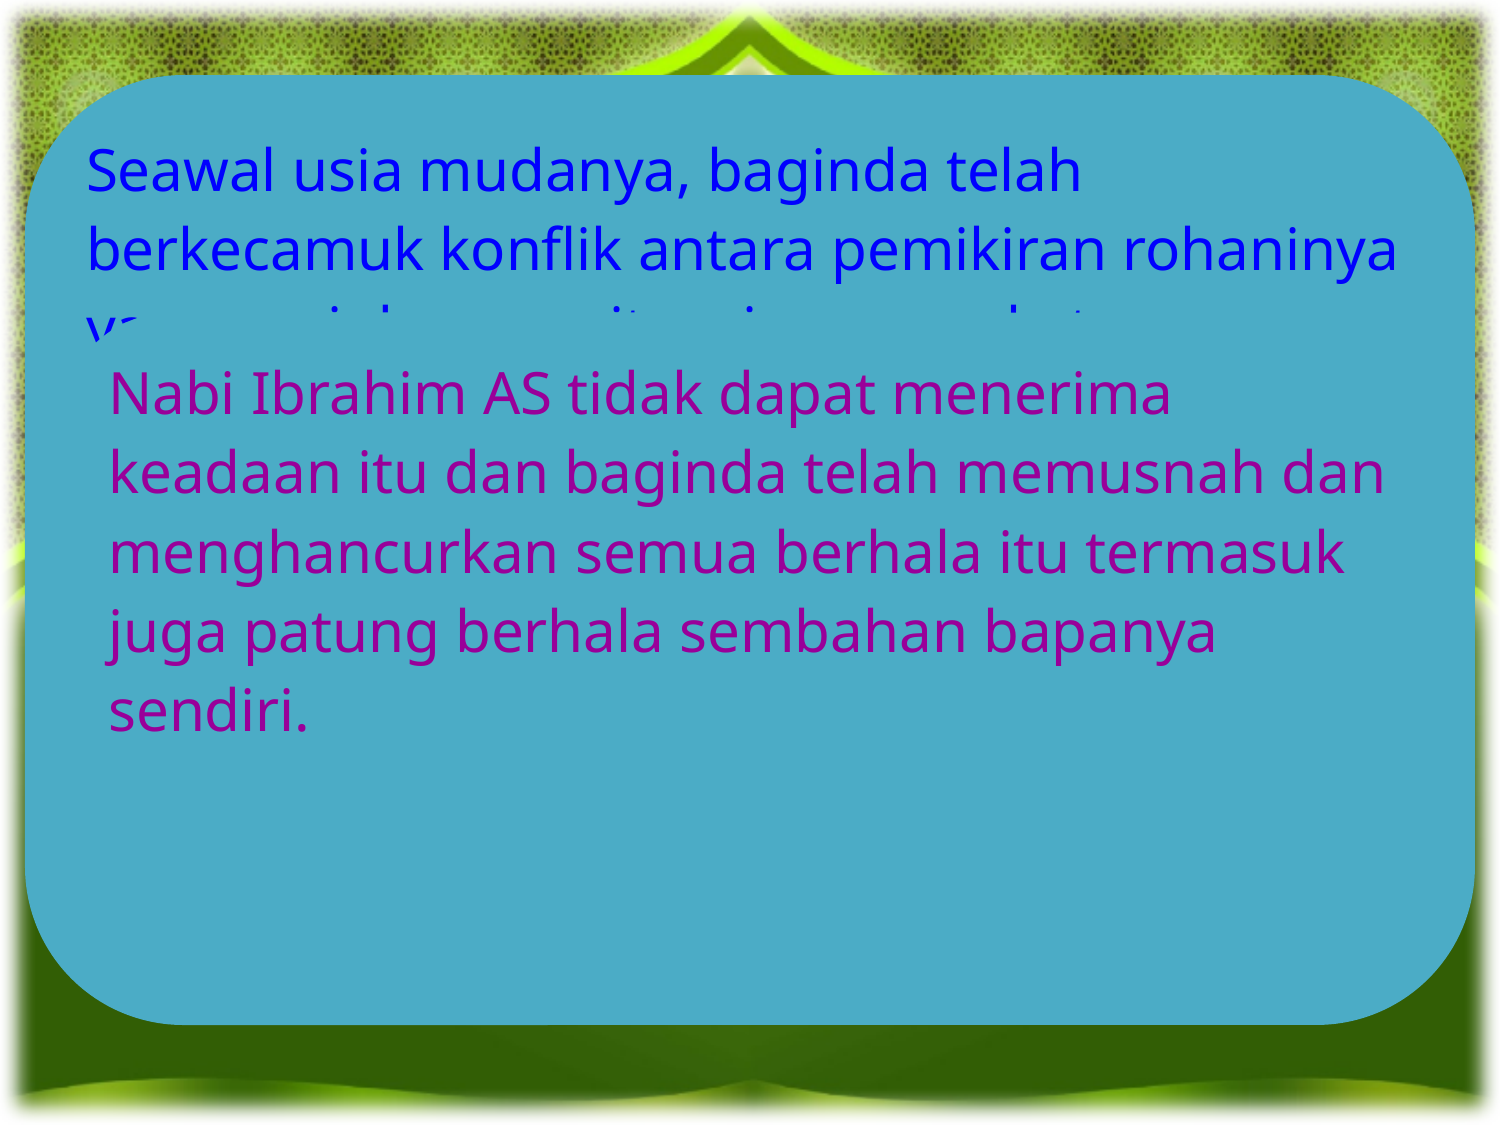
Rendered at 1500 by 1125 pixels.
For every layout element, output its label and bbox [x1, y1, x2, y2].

picture [0, 0, 1500, 1125]
text_box [24, 74, 1476, 1026]
